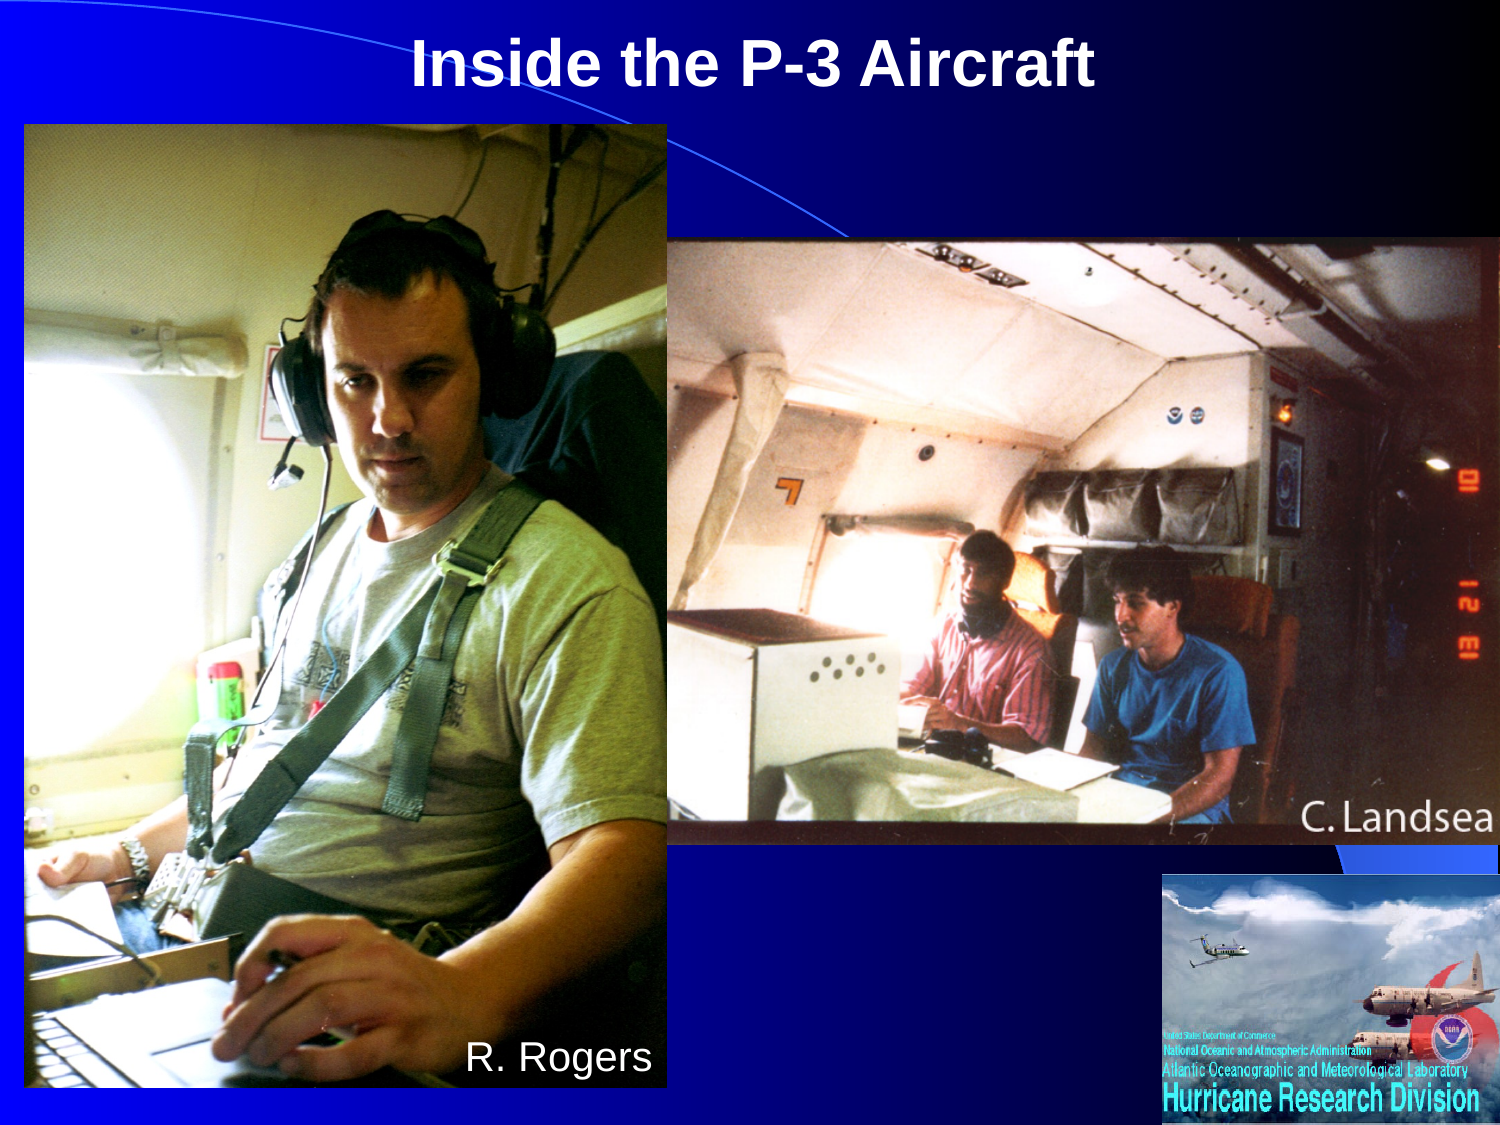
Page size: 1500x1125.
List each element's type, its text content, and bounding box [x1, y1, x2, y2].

picture [1162, 874, 1500, 1125]
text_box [24, 124, 668, 1088]
text_box Inside the P-3 Aircraft [395, 12, 1112, 108]
picture [668, 237, 1500, 845]
